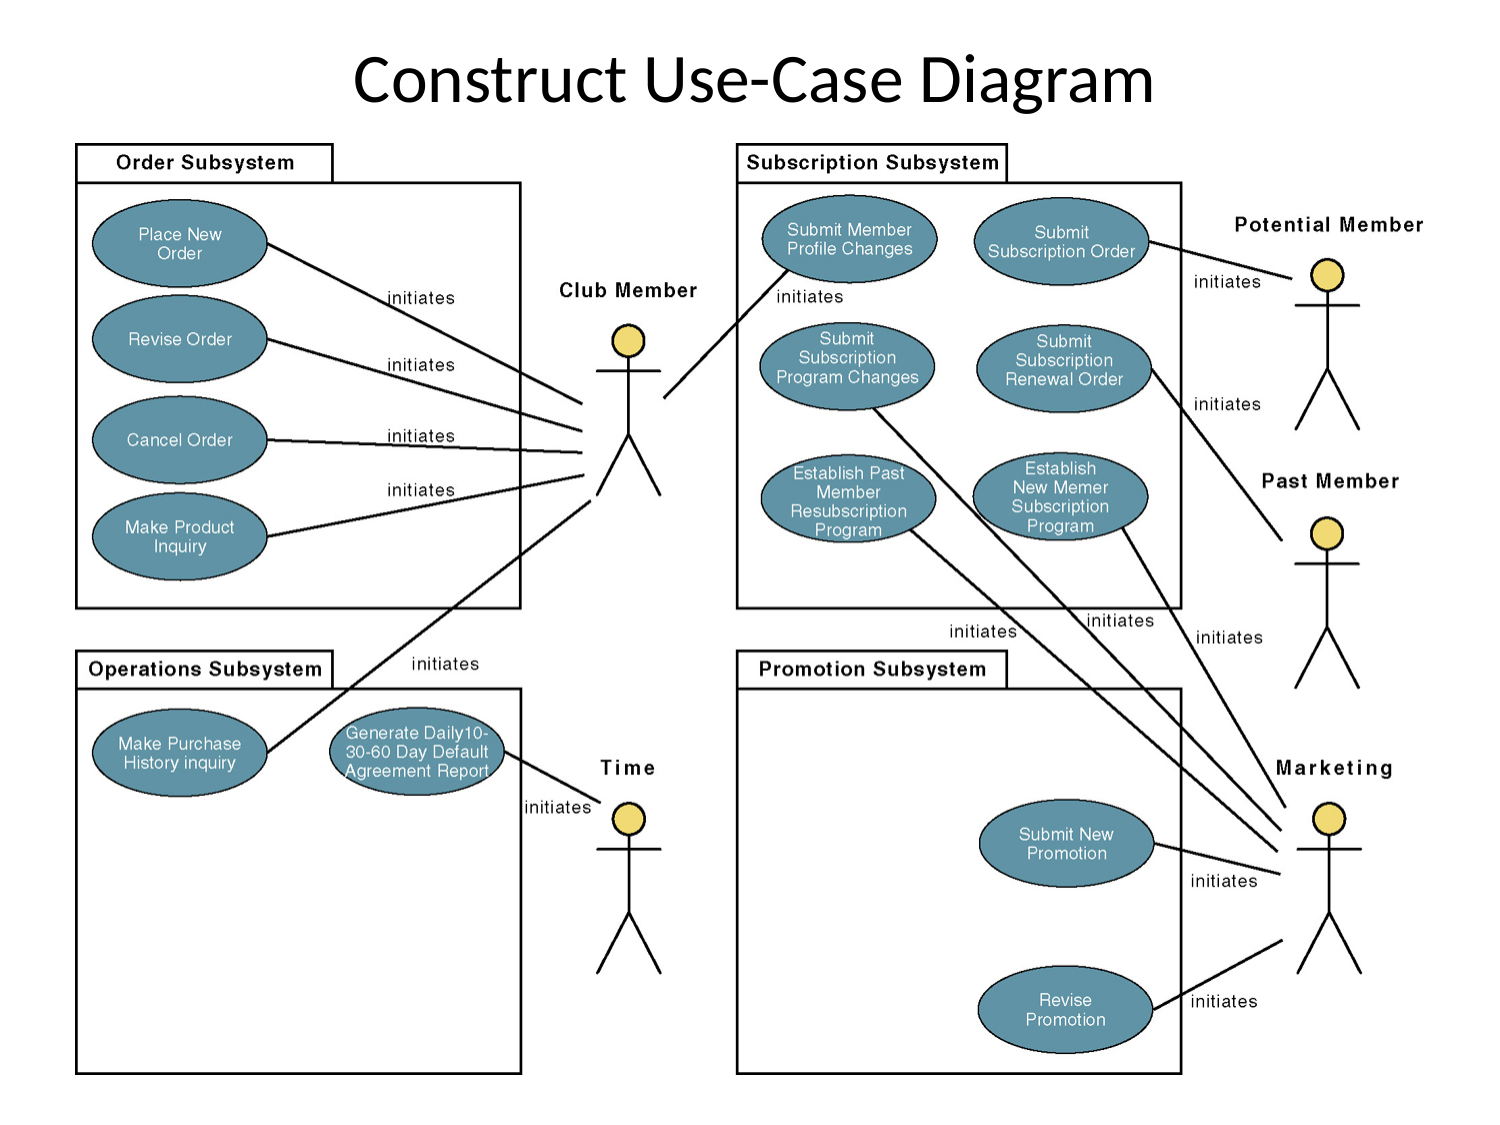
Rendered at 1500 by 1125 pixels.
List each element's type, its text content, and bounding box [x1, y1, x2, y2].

picture [74, 143, 1426, 1076]
title Construct Use-Case Diagram [81, 24, 1431, 124]
